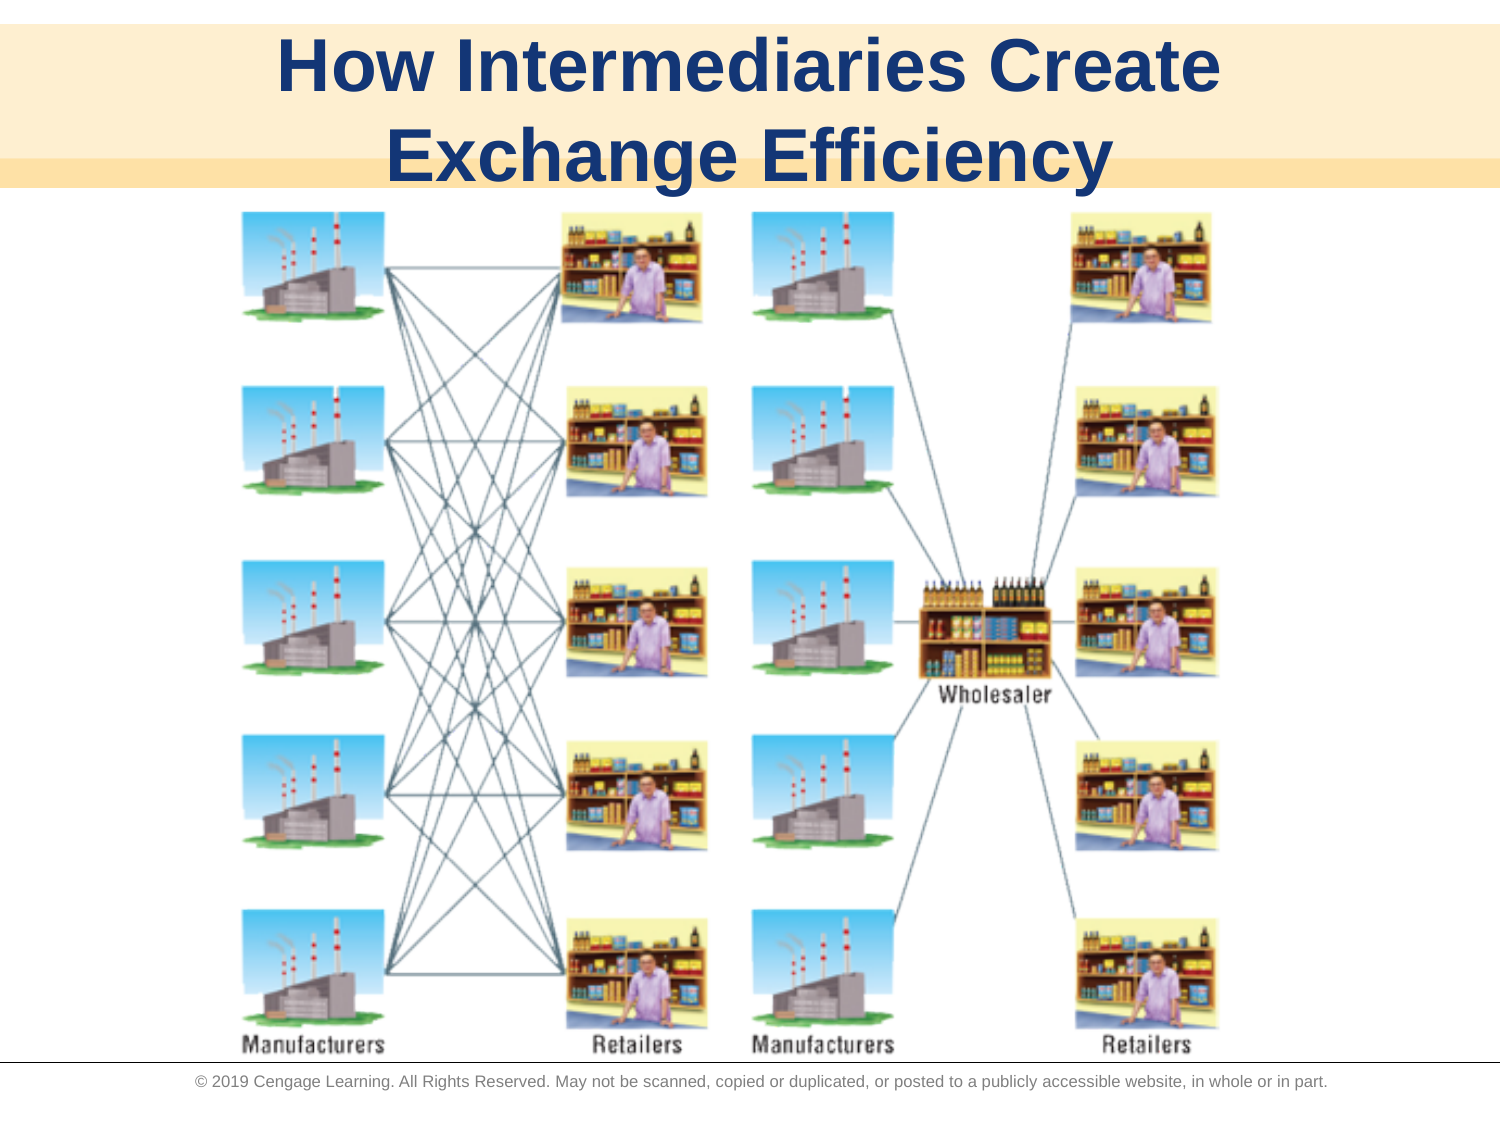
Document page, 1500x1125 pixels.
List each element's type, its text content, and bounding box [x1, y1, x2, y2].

picture [237, 199, 1226, 1060]
title How Intermediaries Create Exchange Efficiency [74, 24, 1426, 188]
